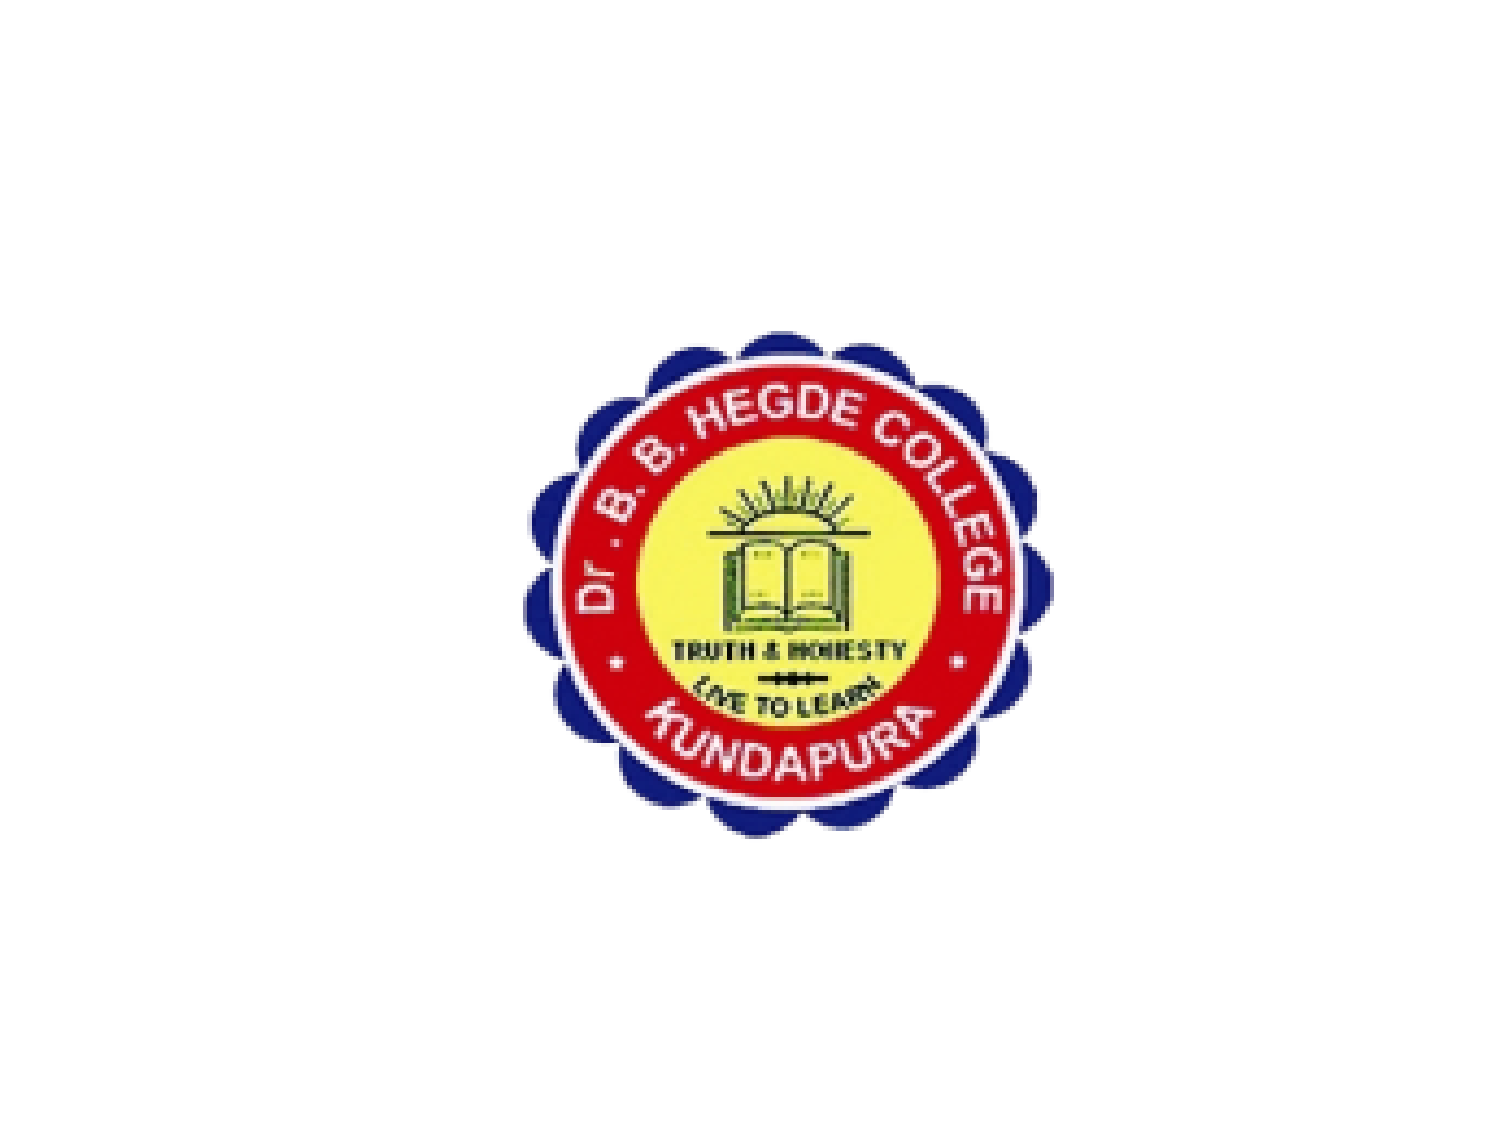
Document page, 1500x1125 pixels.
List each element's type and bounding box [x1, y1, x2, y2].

list [445, 316, 1114, 856]
